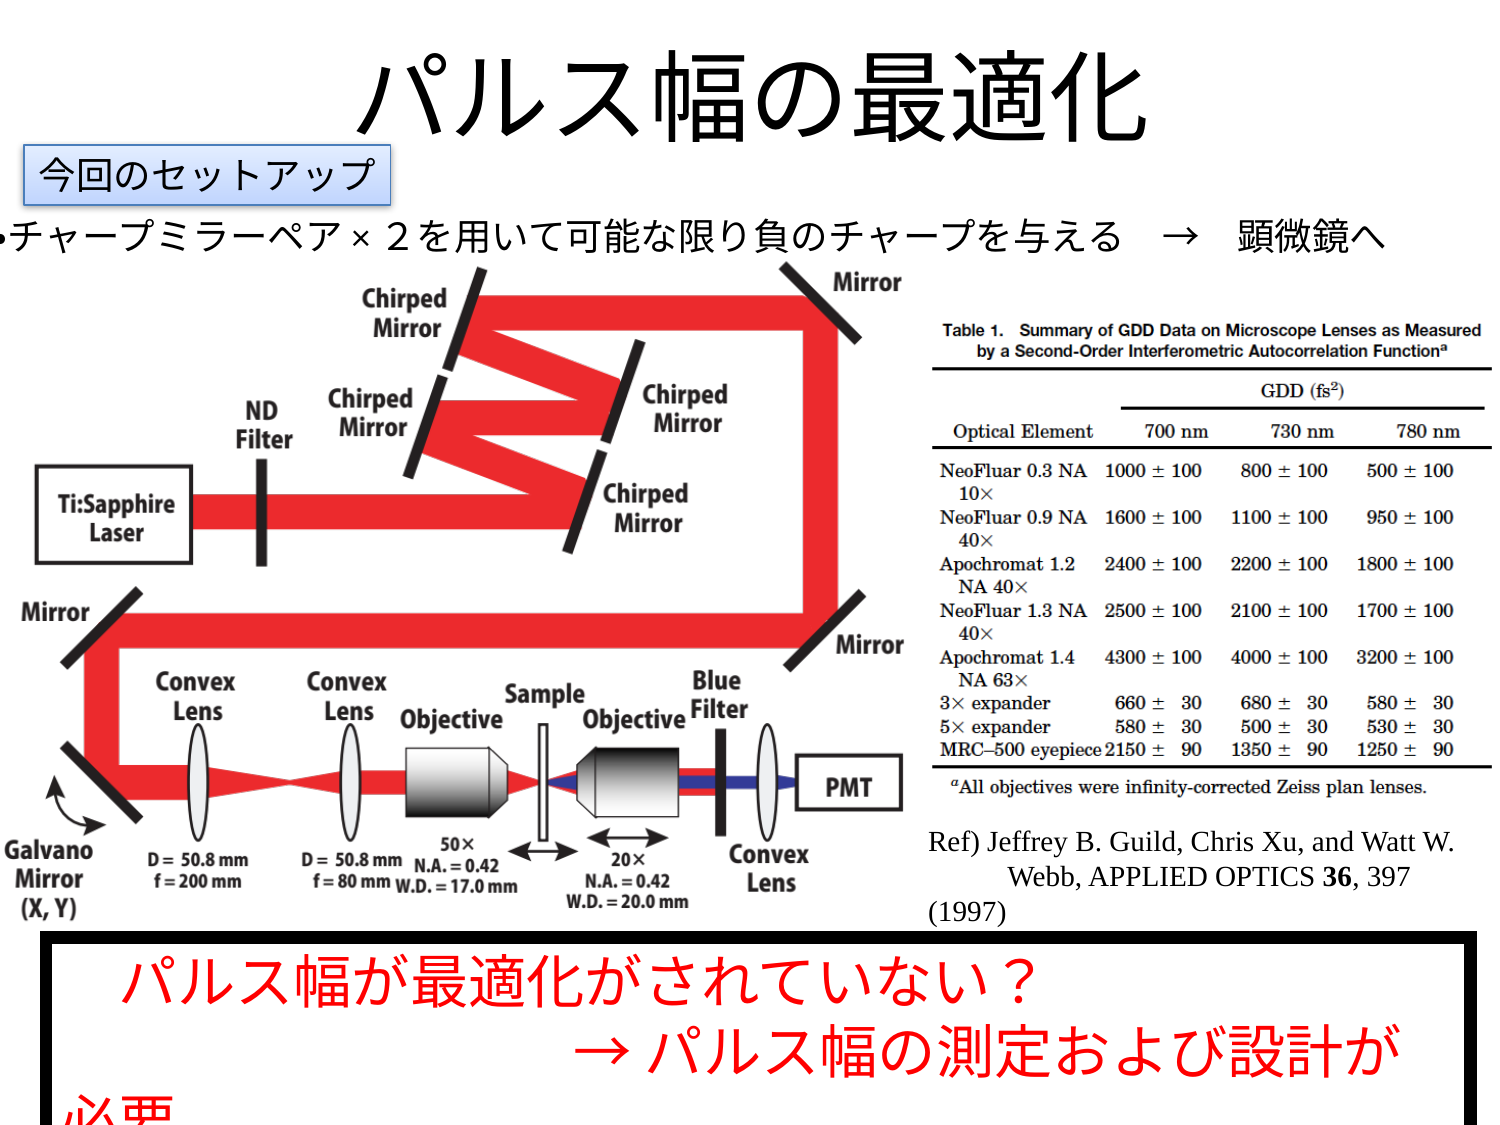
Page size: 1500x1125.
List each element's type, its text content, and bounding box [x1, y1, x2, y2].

picture [0, 255, 1499, 930]
title パルス幅の最適化 [112, 0, 1388, 189]
text_box 今回のセットアップ [23, 144, 391, 205]
text_box ・チャープミラーペア×２を用いて可能な限り負のチャープを与える → 顕微鏡へ [0, 205, 1403, 266]
text_box パルス幅が最適化がされていない？ → パルス幅の測定および設計が必要 [45, 937, 1471, 1125]
text_box Ref) Jeffrey B. Guild, Chris Xu, and Watt W. Webb, APPLIED OPTICS 36, 397 (1997) [913, 822, 1500, 980]
